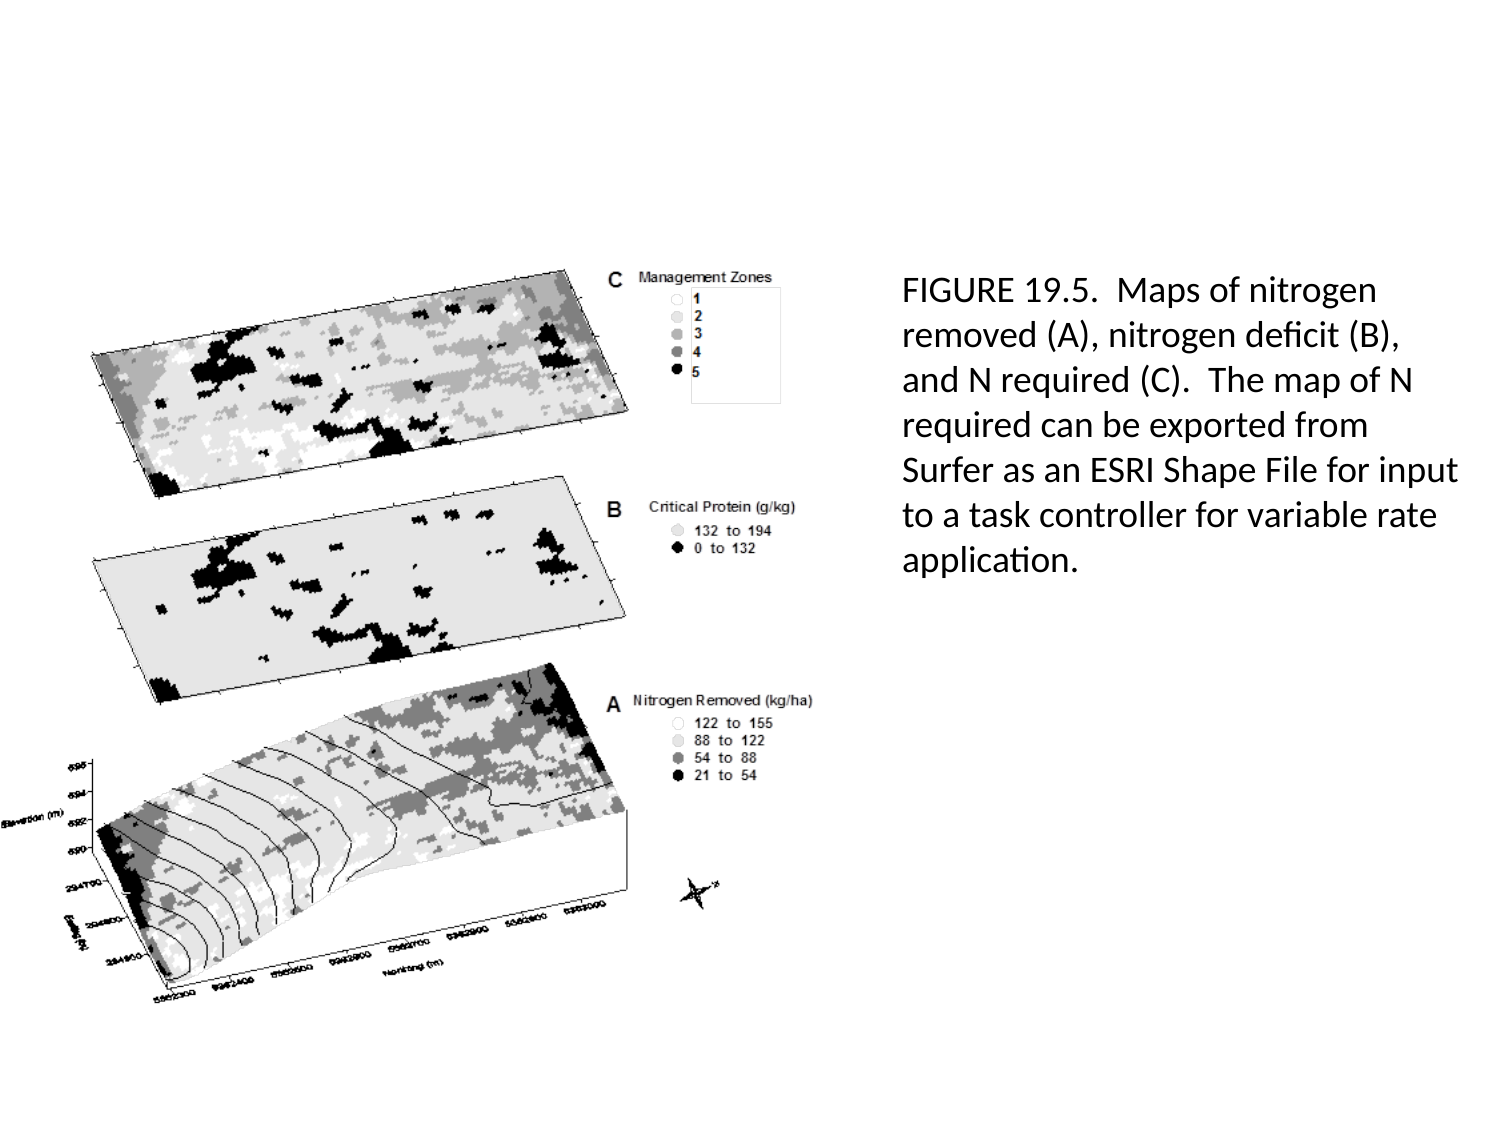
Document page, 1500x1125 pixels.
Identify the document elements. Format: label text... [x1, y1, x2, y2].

text_box FIGURE 19.5. Maps of nitrogen removed (A), nitrogen deficit (B), and N required (C). The map of N required can be exported from Surfer as an ESRI Shape File for input to a task controller for variable rate application. [887, 257, 1475, 588]
picture [0, 257, 826, 1026]
